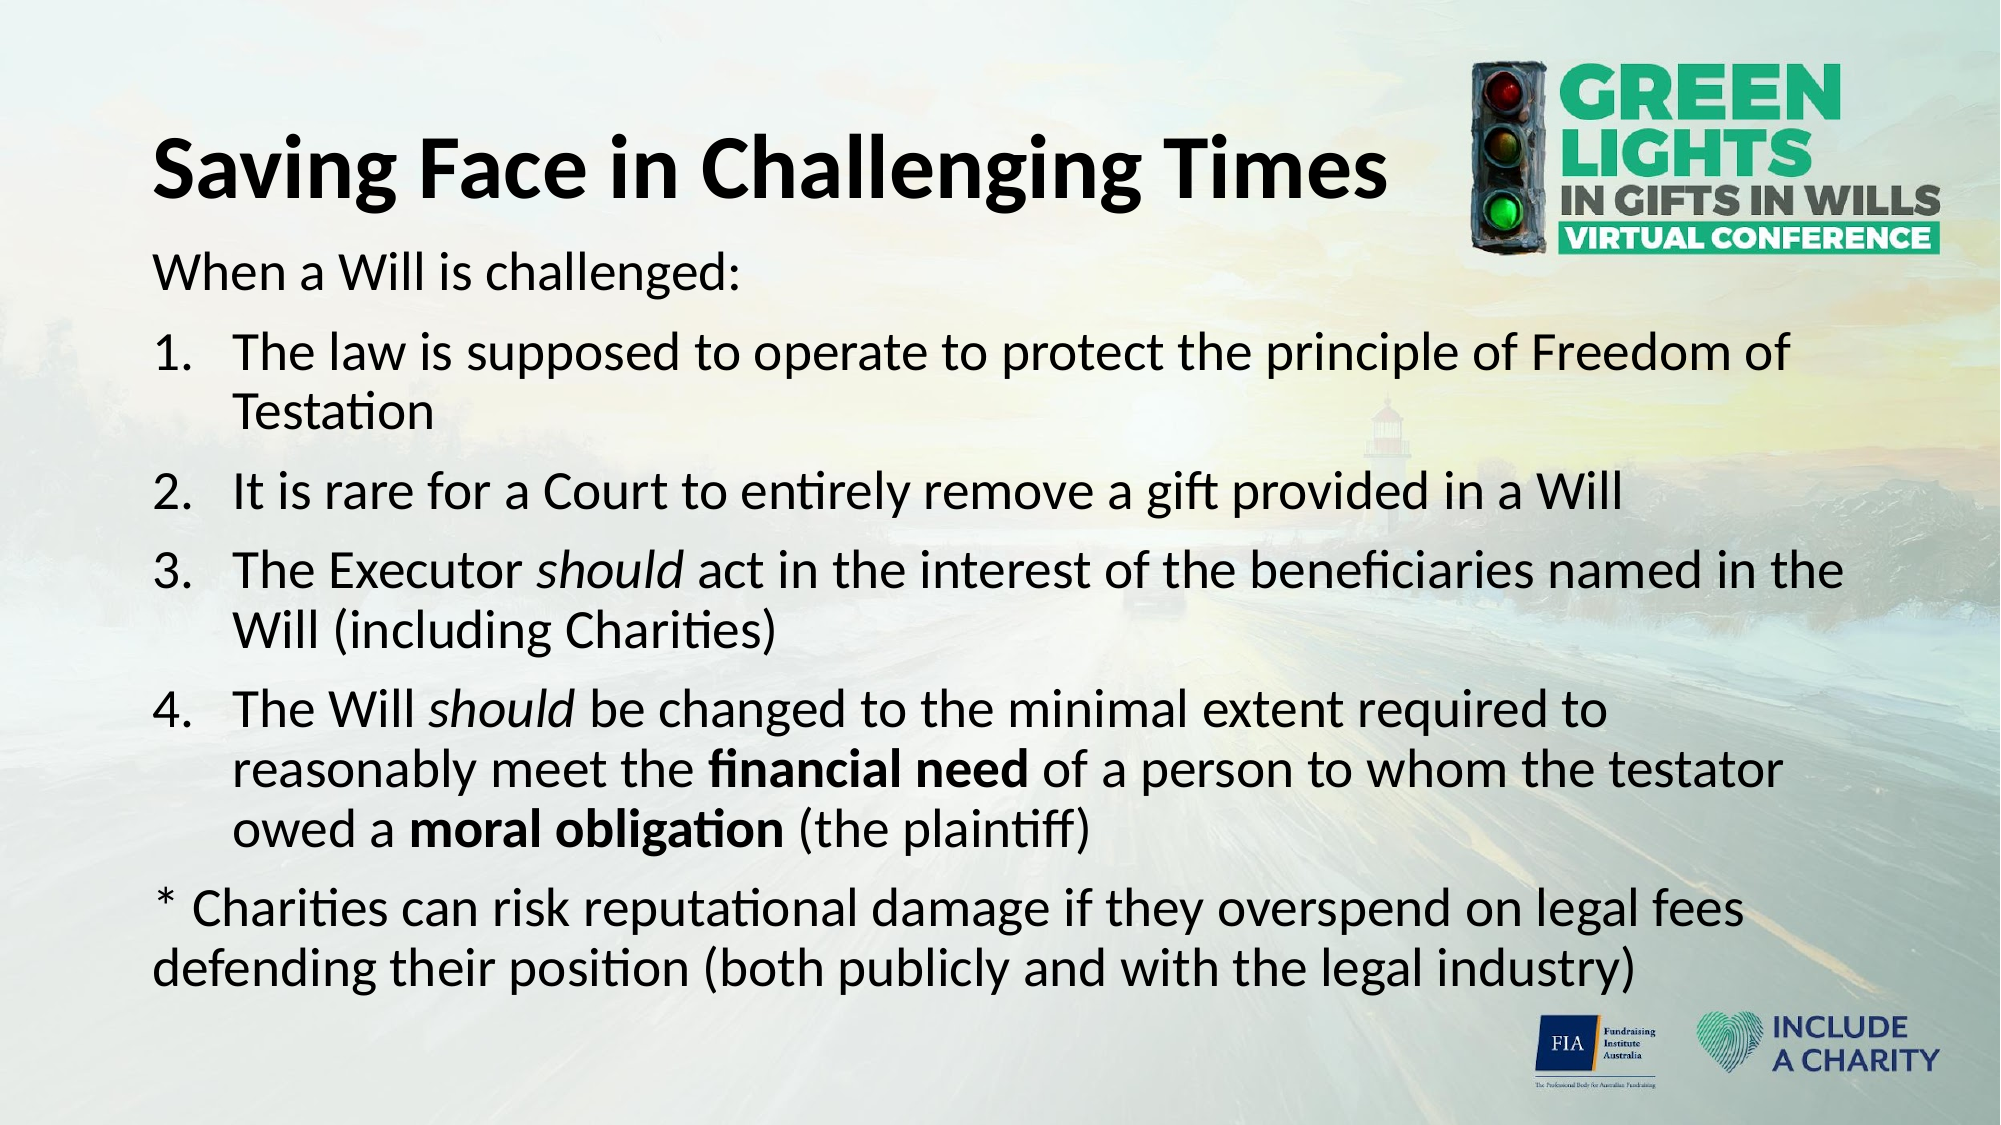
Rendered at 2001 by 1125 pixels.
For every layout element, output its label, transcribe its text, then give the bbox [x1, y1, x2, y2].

title Saving Face in Challenging Times [137, 59, 1863, 235]
list When a Will is challenged: The law is supposed to operate to protect the principle of Freedom of Testation It is rare for a Court to entirely remove a gift provided in a Will The Executor should act in the interest of the beneficiaries named in the Will (including Charities) The Will should be changed to the minimal extent required to reasonably meet the financial need of a person to whom the testator owed a moral obligation (the plaintiff) * Charities can risk reputational damage if they overspend on legal fees defending their position (both publicly and with the legal industry) [137, 235, 1863, 1014]
picture [0, 0, 2000, 1125]
